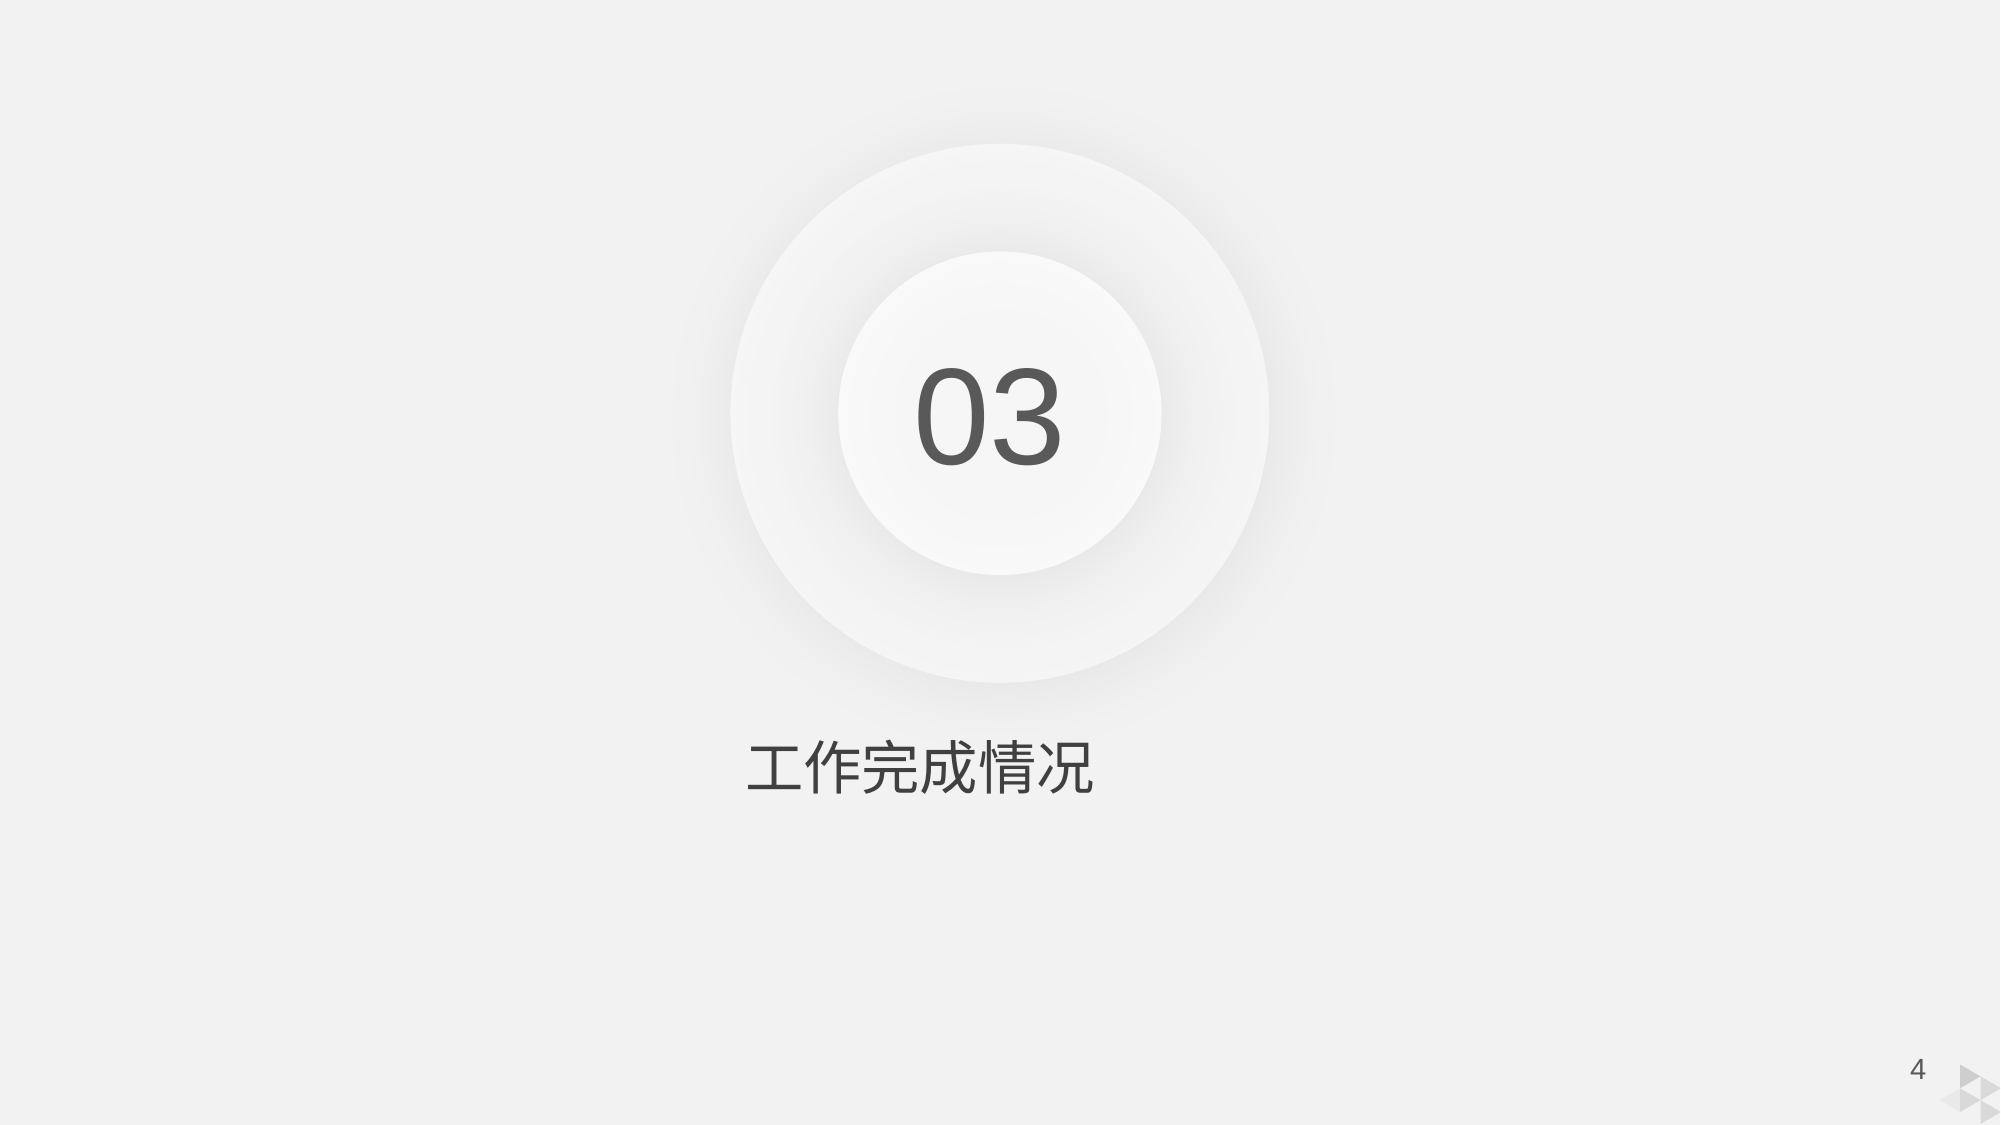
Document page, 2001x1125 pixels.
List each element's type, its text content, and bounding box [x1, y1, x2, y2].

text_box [730, 143, 1270, 683]
text_box 工作完成情况 [730, 724, 1270, 809]
